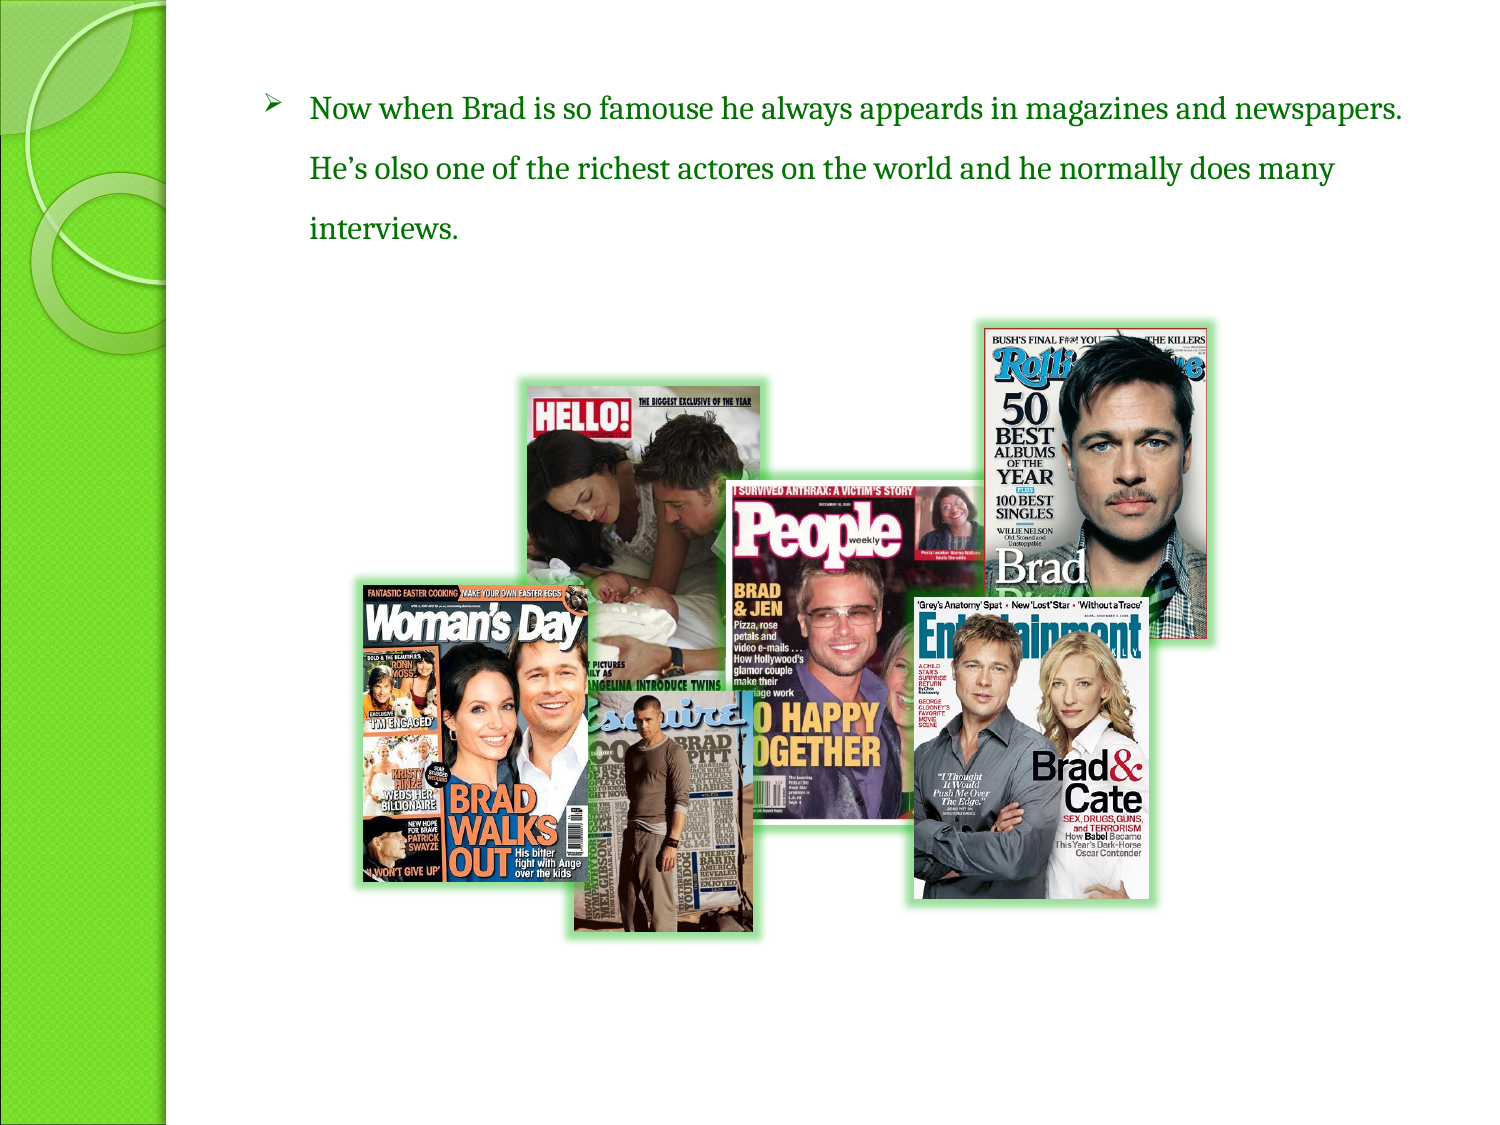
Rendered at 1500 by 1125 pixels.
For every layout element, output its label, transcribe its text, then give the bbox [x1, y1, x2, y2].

picture [136, 0, 166, 4]
picture [32, 13, 163, 207]
picture [0, 134, 166, 1125]
list Now when Brad is so famouse he always appeards in magazines and newspapers. He’s olso one of the richest actores on the world and he normally does many interviews. [234, 58, 1466, 434]
picture [62, 195, 163, 280]
picture [53, 241, 163, 332]
picture [362, 327, 1208, 933]
